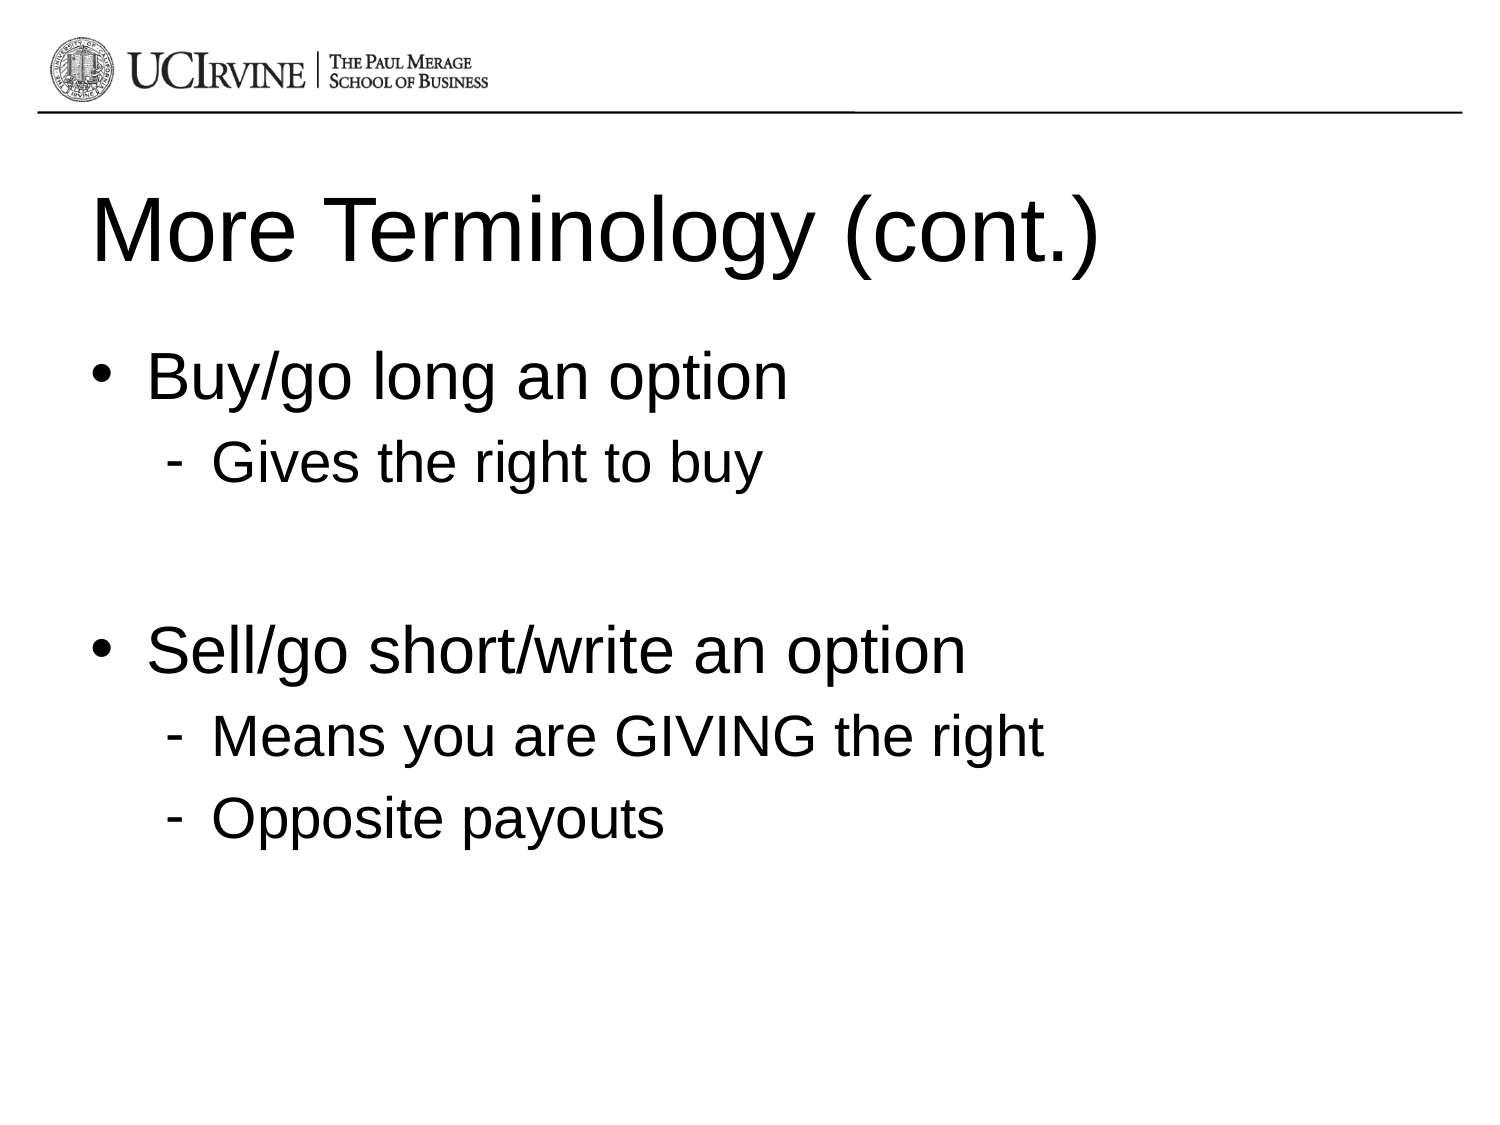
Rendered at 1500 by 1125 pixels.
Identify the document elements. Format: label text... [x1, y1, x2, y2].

picture [50, 37, 488, 102]
list Buy/go long an option Gives the right to buy Sell/go short/write an option Means you are GIVING the right Opposite payouts [75, 324, 1425, 1075]
title More Terminology (cont.) [75, 162, 1425, 324]
